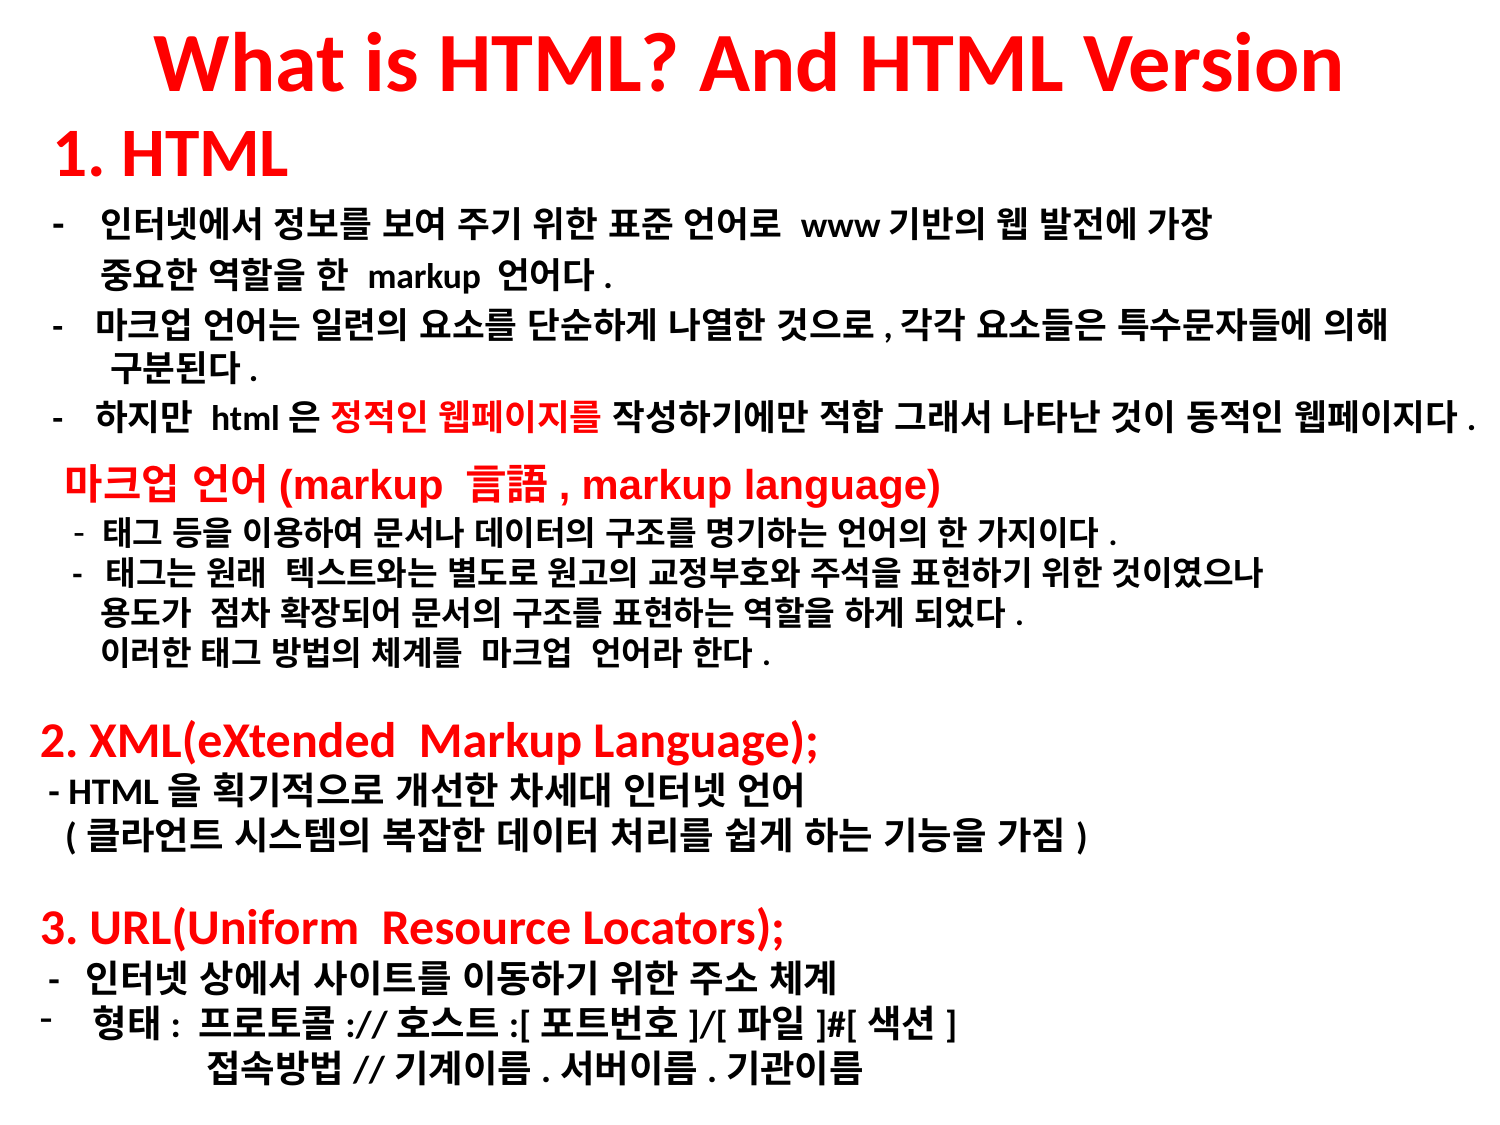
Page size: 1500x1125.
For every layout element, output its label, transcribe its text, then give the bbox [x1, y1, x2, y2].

text_box What is HTML? And HTML Version [137, 0, 1363, 99]
text_box 2. XML(eXtended Markup Language); - HTML을 획기적으로 개선한 차세대 인터넷 언어 (클라언트 시스템의 복잡한 데이터 처리를 쉽게 하는 기능을 가짐) [24, 699, 1500, 865]
text_box 마크업 언어(markup 言語, markup language) - 태그 등을 이용하여 문서나 데이터의 구조를 명기하는 언어의 한 가지이다. - 태그는 원래 텍스트와는 별도로 원고의 교정부호와 주석을 표현하기 위한 것이였으나 용도가 점차 확장되어 문서의 구조를 표현하는 역할을 하게 되었다. 이러한 태그 방법의 체계를 마크업 언어라 한다. [50, 450, 1450, 680]
text_box 1. HTML - 인터넷에서 정보를 보여 주기 위한 표준 언어로 www기반의 웹 발전에 가장 중요한 역할을 한 markup 언어다. - 마크업 언어는 일련의 요소를 단순하게 나열한 것으로,각각 요소들은 특수문자들에 의해 구분된다. - 하지만 html은 정적인 웹페이지를 작성하기에만 적합 그래서 나타난 것이 동적인 웹페이지다. [37, 99, 1500, 463]
text_box 3. URL(Uniform Resource Locators); - 인터넷 상에서 사이트를 이동하기 위한 주소 체계 형태: 프로토콜://호스트:[포트번호]/[파일]#[색션] 접속방법//기계이름.서버이름.기관이름 [24, 887, 1338, 1098]
